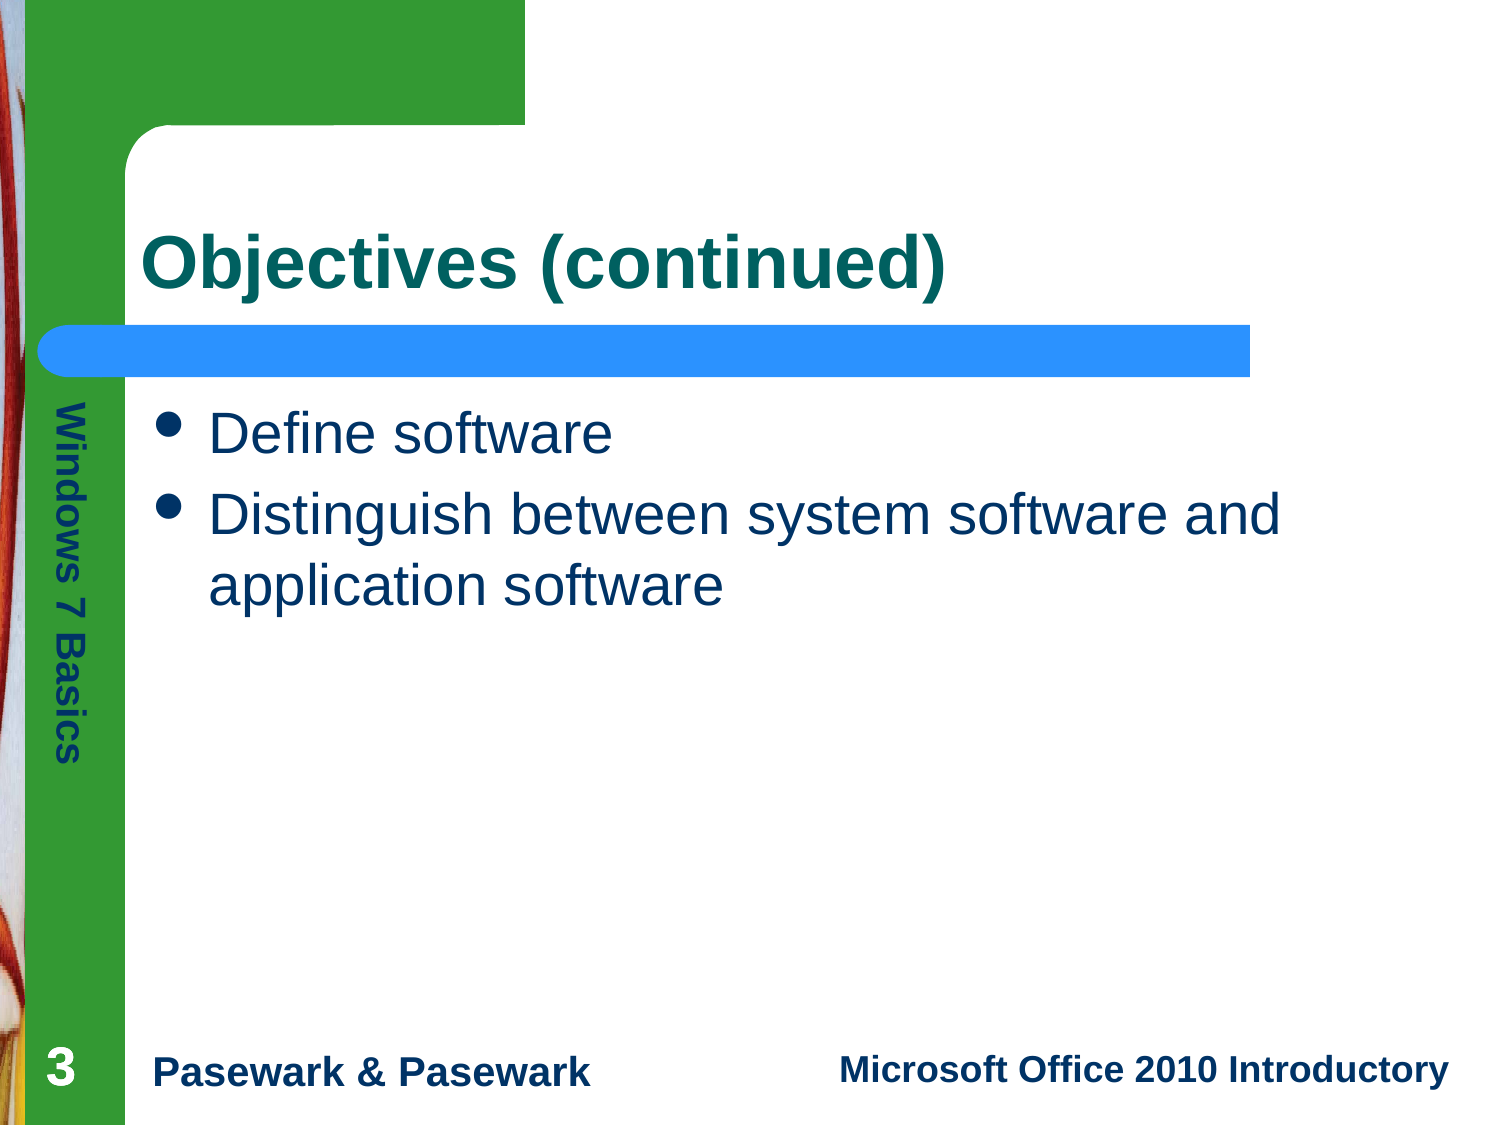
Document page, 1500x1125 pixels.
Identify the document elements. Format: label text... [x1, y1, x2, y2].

picture [0, 0, 25, 1125]
text_box 3 [13, 1023, 111, 1105]
list Define software Distinguish between system software and application software [137, 387, 1400, 999]
title Objectives (continued) [124, 124, 1426, 313]
